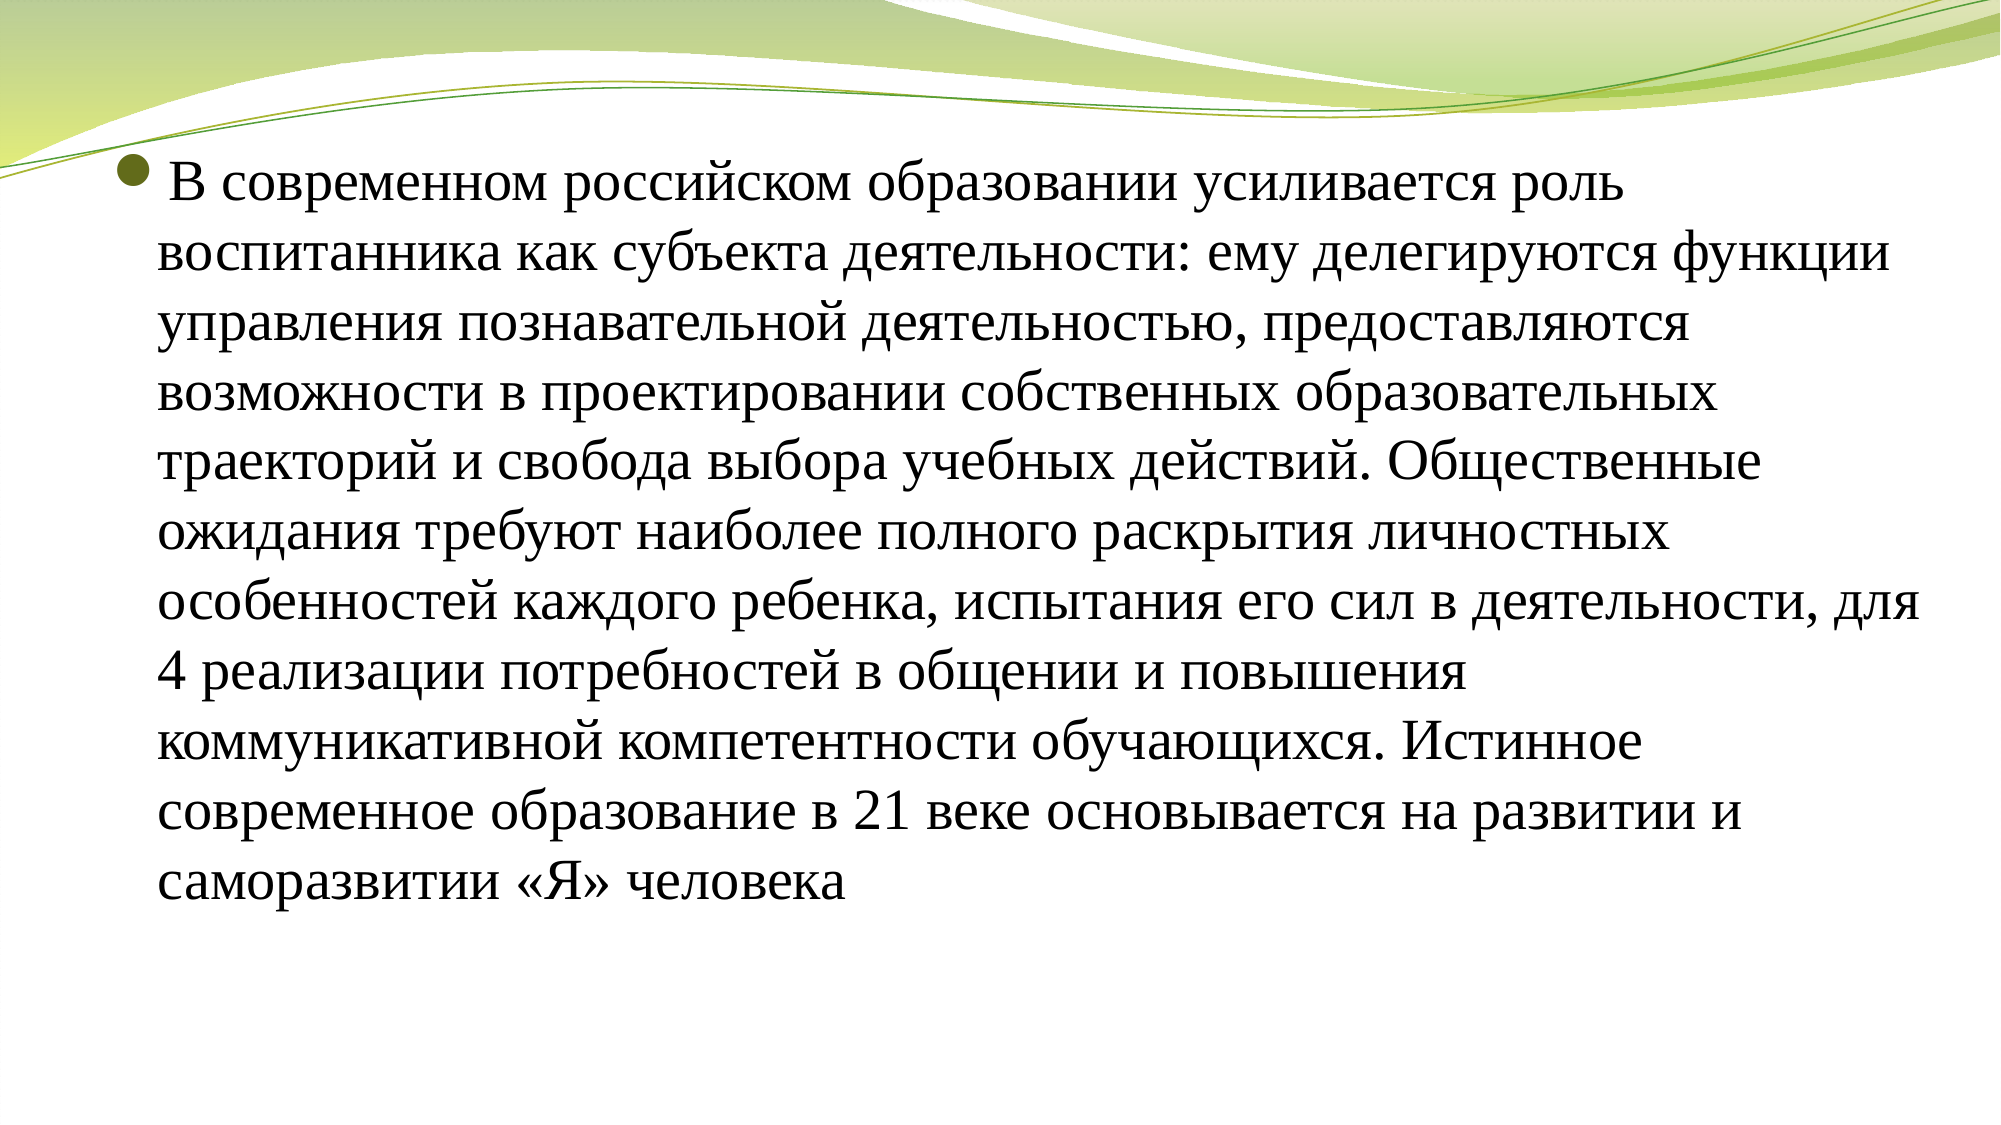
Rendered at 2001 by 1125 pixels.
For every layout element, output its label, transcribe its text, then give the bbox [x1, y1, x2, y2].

list В современном российском образовании усиливается роль воспитанника как субъекта деятельности: ему делегируются функции управления познавательной деятельностью, предоставляются возможности в проектировании собственных образовательных траекторий и свобода выбора учебных действий. Общественные ожидания требуют наиболее полного раскрытия личностных особенностей каждого ребенка, испытания его сил в деятельности, для 4 реализации потребностей в общении и повышения коммуникативной компетентности обучающихся. Истинное современное образование в 21 веке основывается на развитии и саморазвитии «Я» человека [98, 142, 1938, 964]
